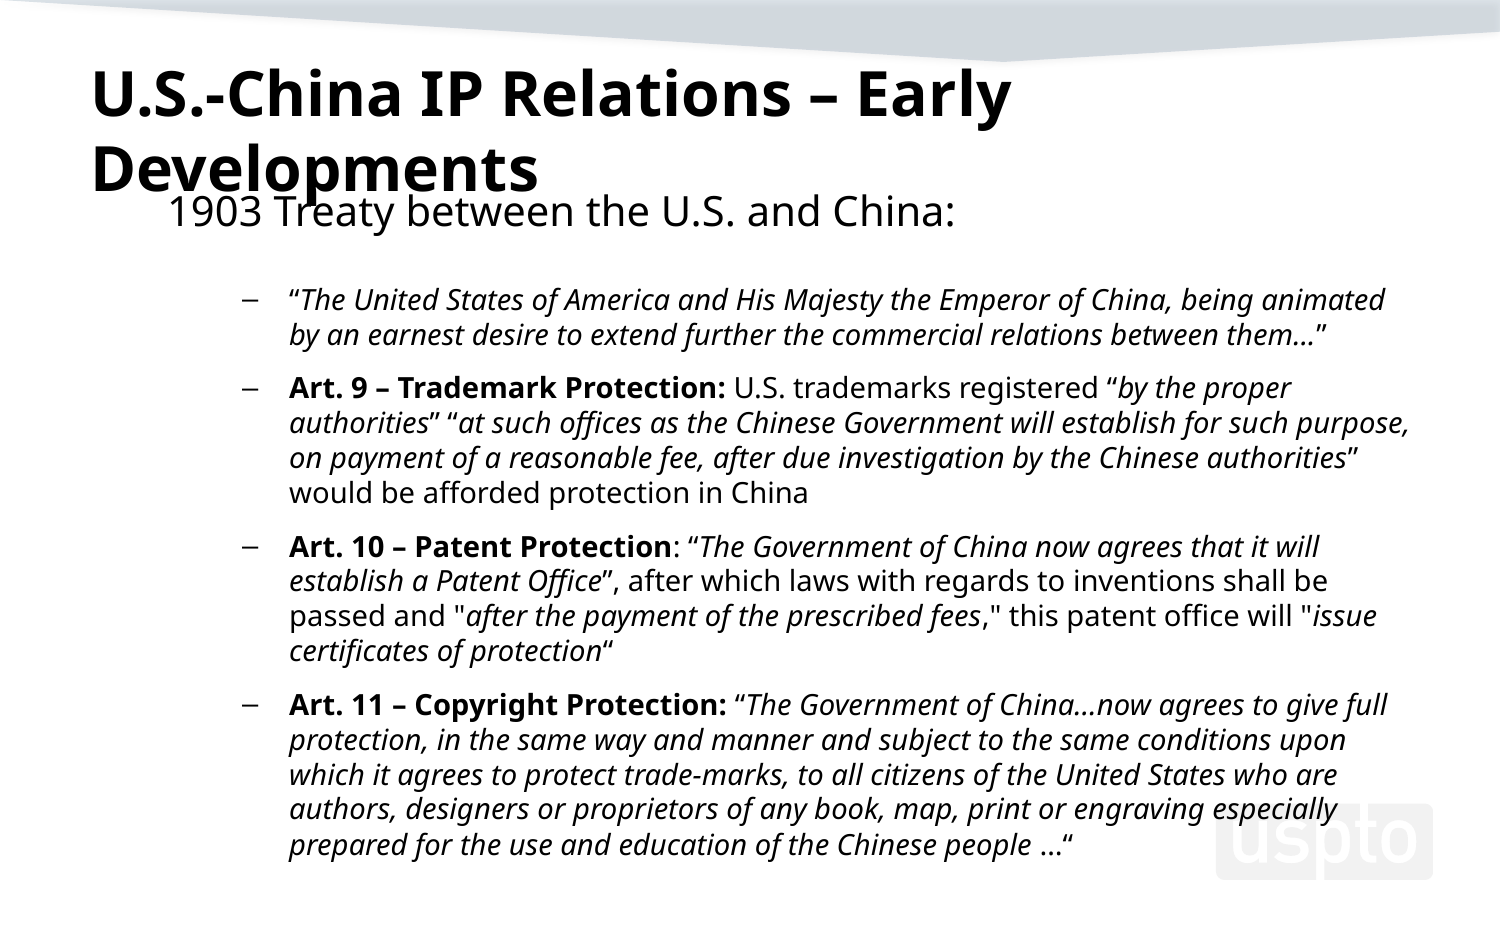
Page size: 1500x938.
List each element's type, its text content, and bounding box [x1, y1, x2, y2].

list 1903 Treaty between the U.S. and China: “The United States of America and His Majesty the Emperor of China, being animated by an earnest desire to extend further the commercial relations between them...” Art. 9 – Trademark Protection: U.S. trademarks registered “by the proper authorities” “at such offices as the Chinese Government will establish for such purpose, on payment of a reasonable fee, after due investigation by the Chinese authorities” would be afforded protection in China Art. 10 – Patent Protection: “The Government of China now agrees that it will establish a Patent Office”, after which laws with regards to inventions shall be passed and "after the payment of the prescribed fees," this patent office will "issue certificates of protection“ Art. 11 – Copyright Protection: “The Government of China…now agrees to give full protection, in the same way and manner and subject to the same conditions upon which it agrees to protect trade-marks, to all citizens of the United States who are authors, designers or proprietors of any book, map, print or engraving especially prepared for the use and education of the Chinese people …“ [152, 177, 1433, 834]
title U.S.-China IP Relations – Early Developments [75, 50, 1425, 207]
